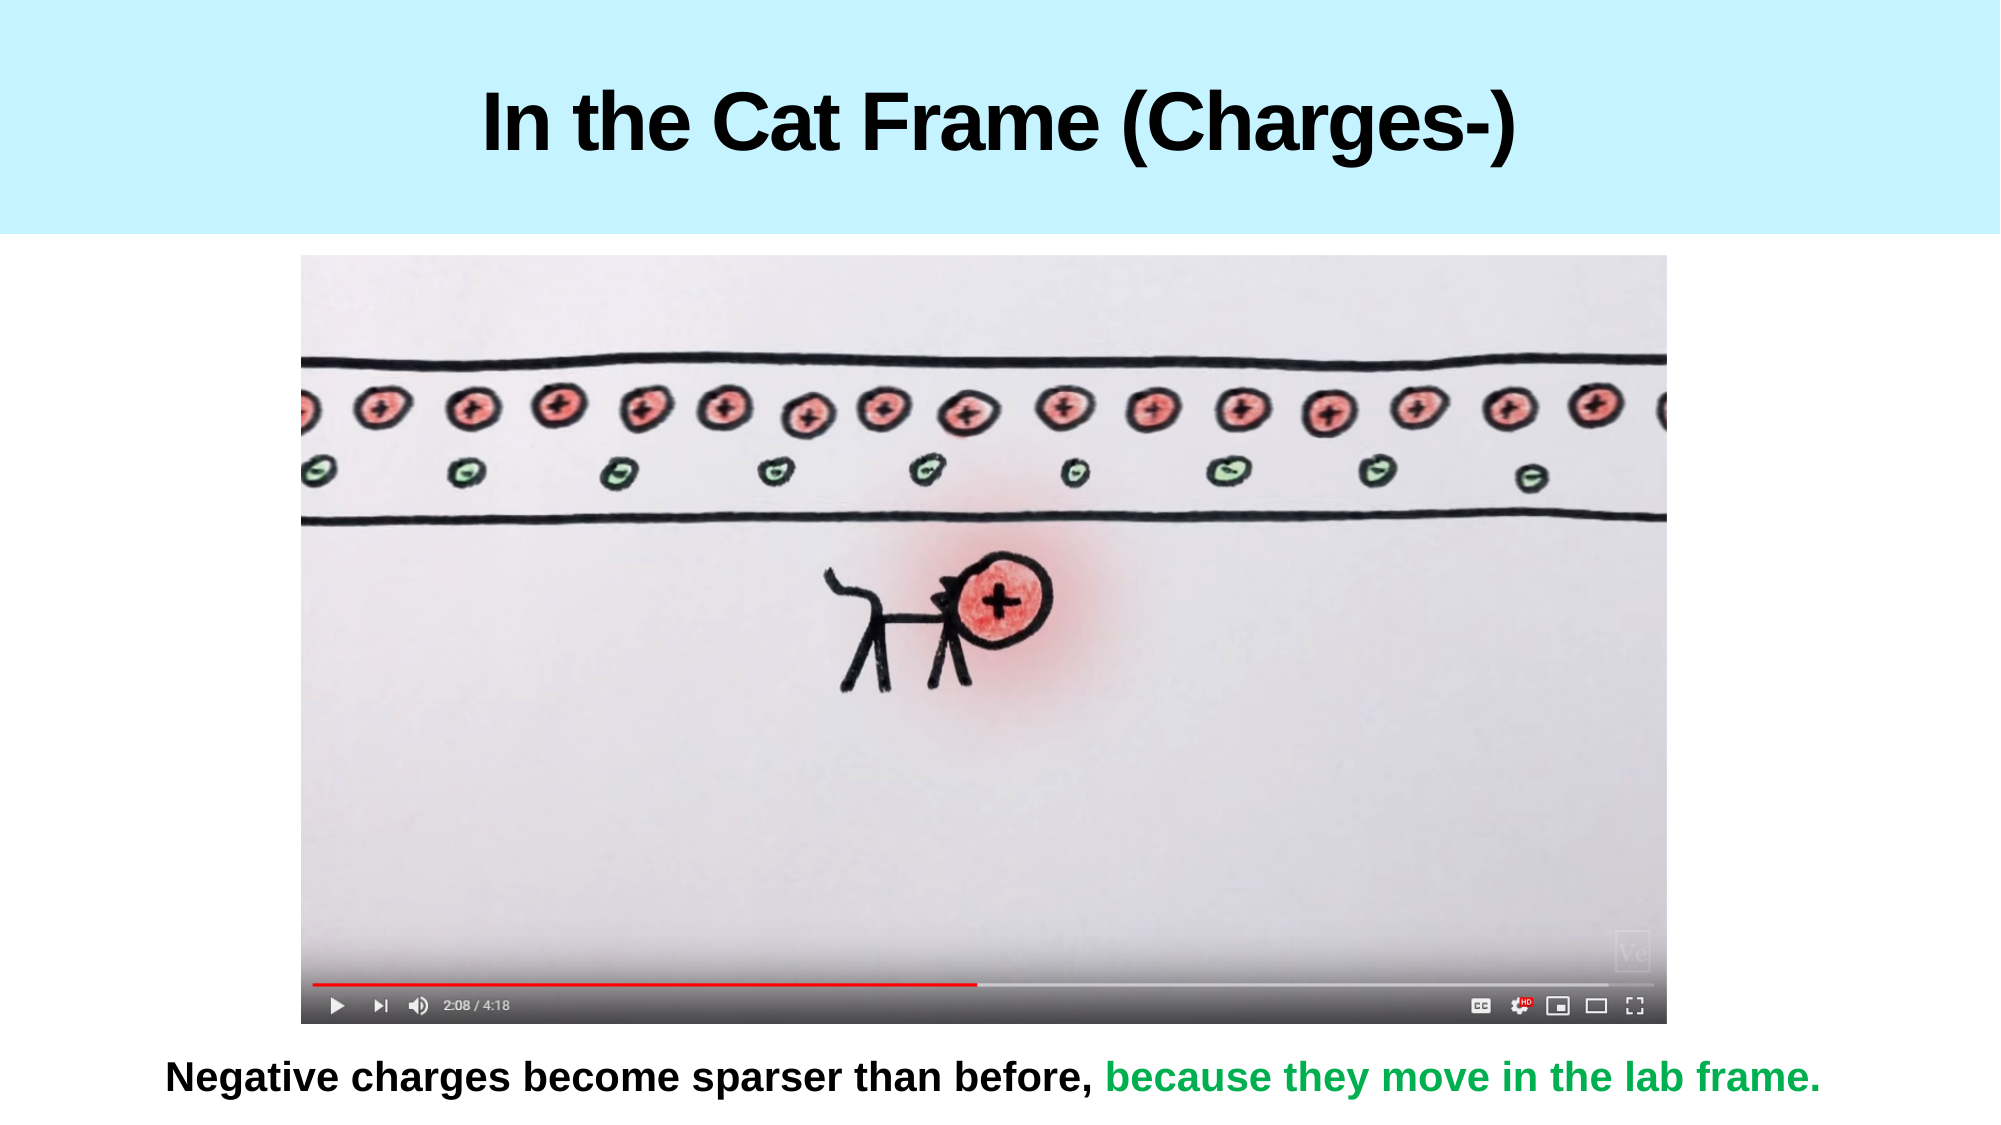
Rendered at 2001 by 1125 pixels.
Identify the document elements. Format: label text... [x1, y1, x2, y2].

picture [301, 252, 1669, 1024]
list Negative charges become sparser than before, because they move in the lab frame. [57, 1042, 1918, 1125]
title In the Cat Frame (Charges-) [0, 0, 2000, 234]
